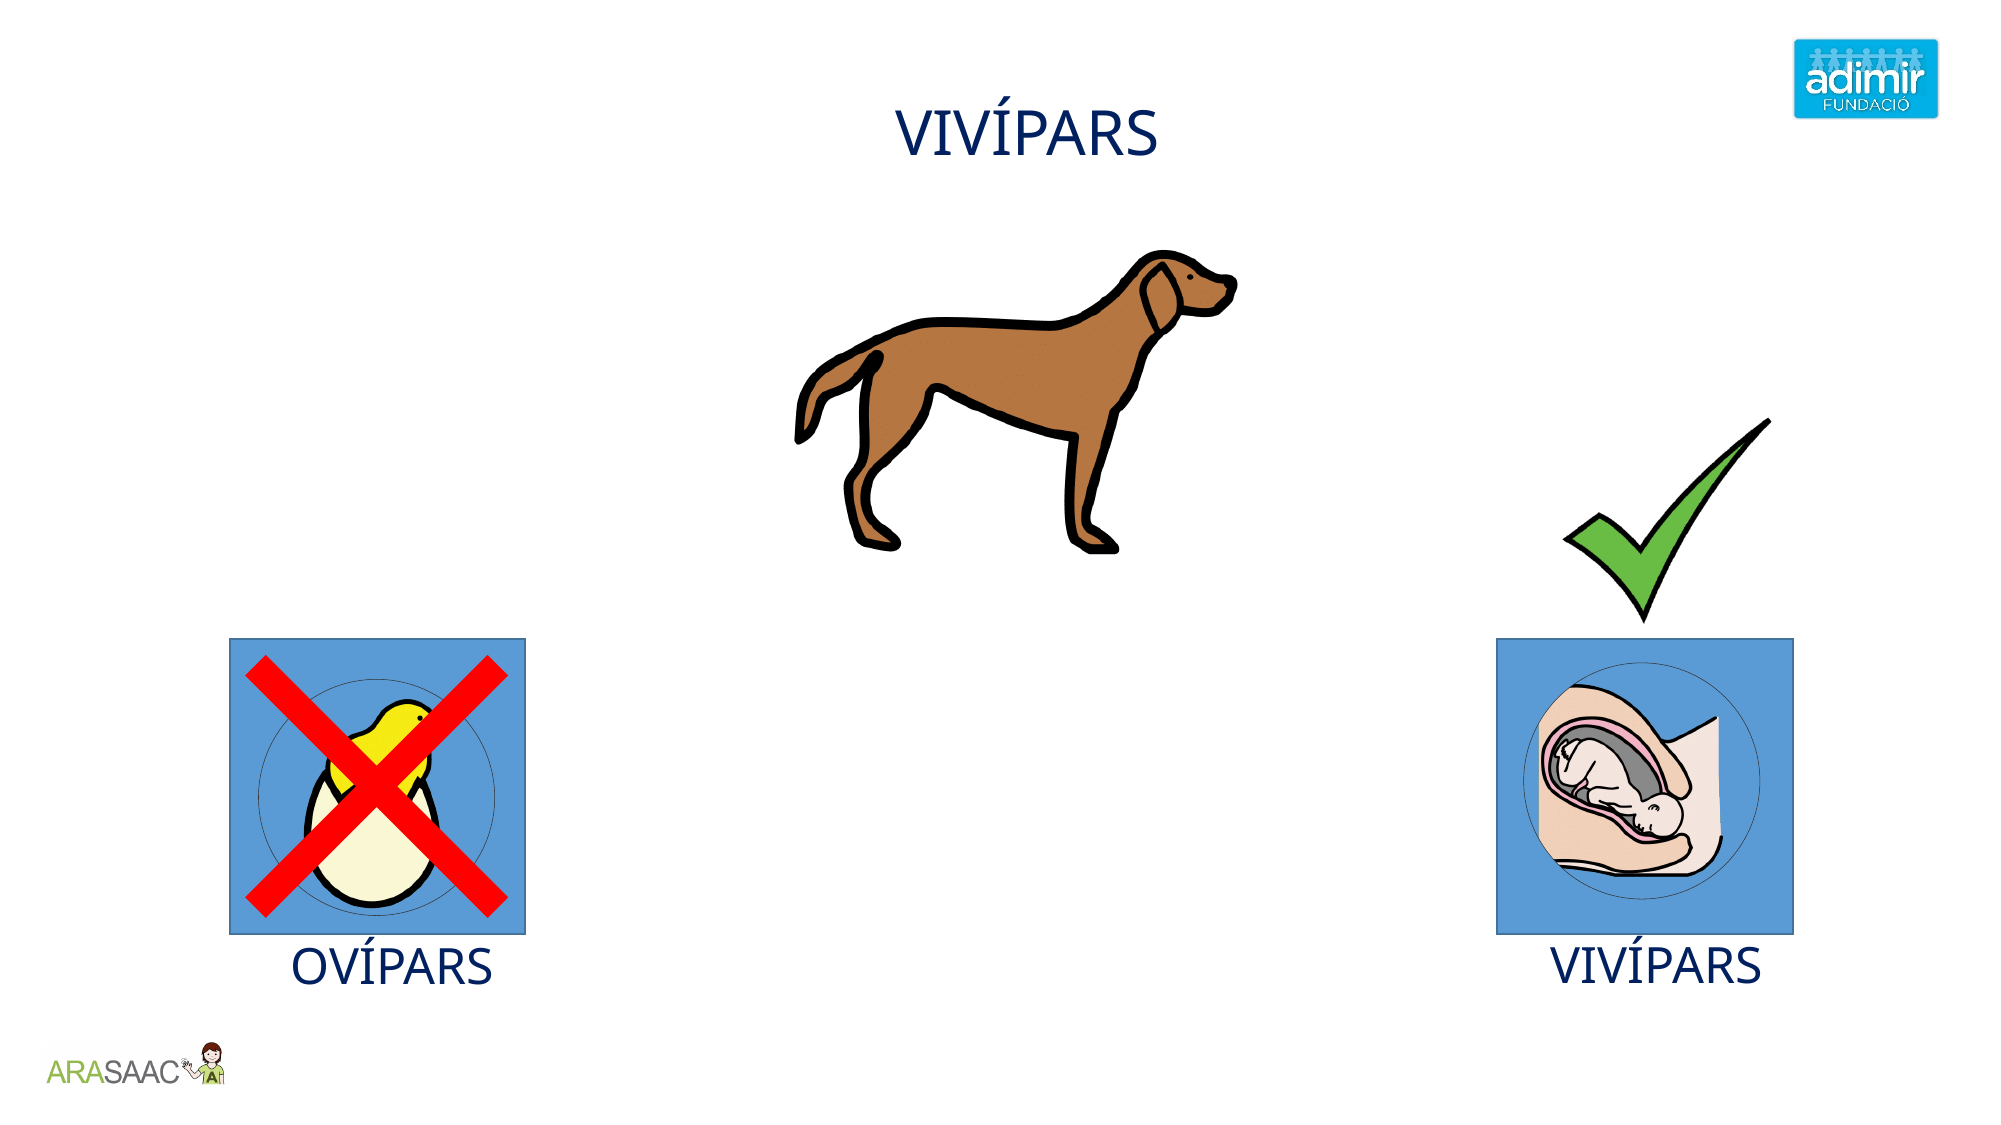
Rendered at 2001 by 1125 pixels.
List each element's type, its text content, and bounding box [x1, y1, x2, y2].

picture [1792, 37, 1940, 120]
picture [778, 164, 1253, 639]
picture [41, 1041, 230, 1085]
text_box OVÍPARS [226, 938, 529, 999]
picture [1541, 395, 1792, 638]
text_box VIVÍPARS [814, 93, 1217, 164]
text_box VIVÍPARS [1481, 936, 1803, 998]
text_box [1497, 638, 1793, 935]
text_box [229, 638, 526, 935]
